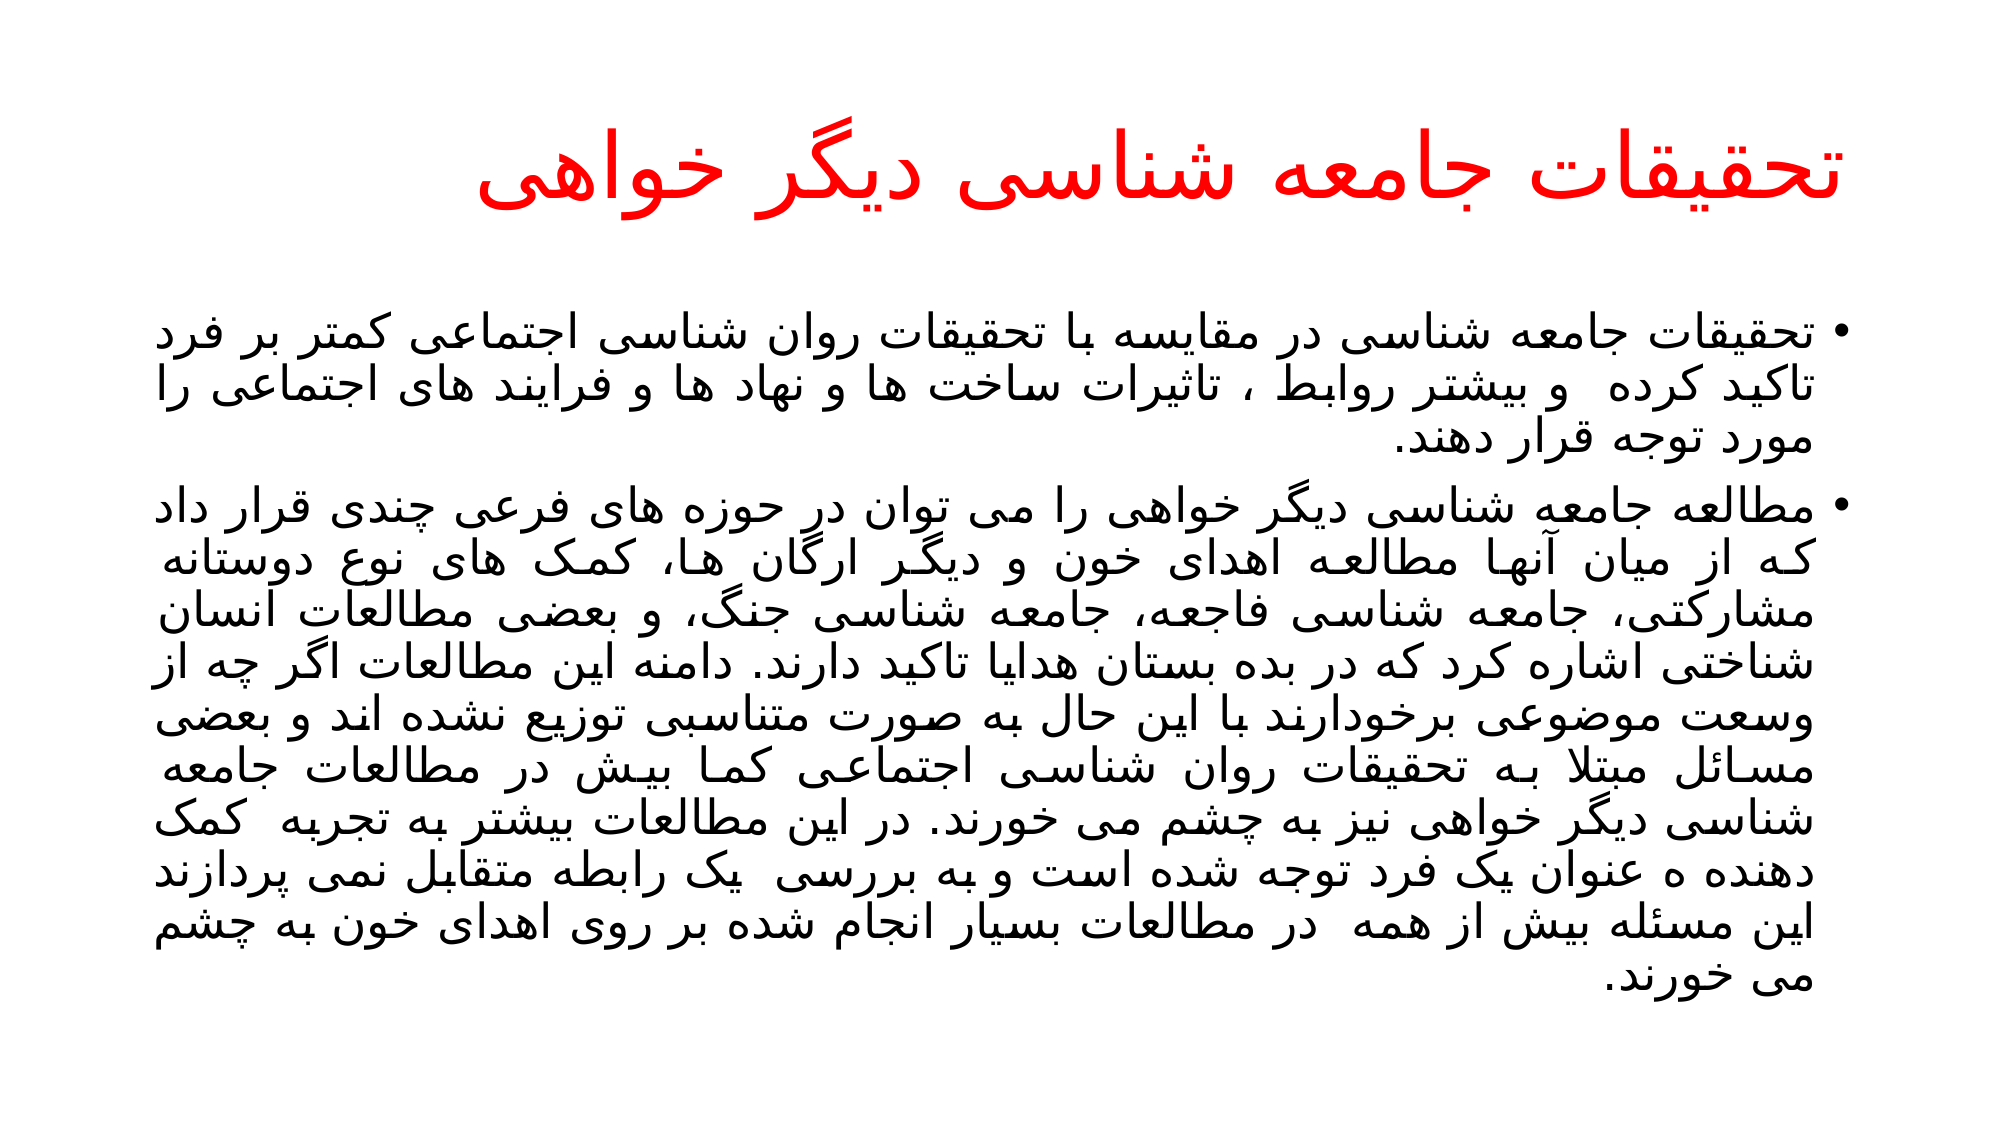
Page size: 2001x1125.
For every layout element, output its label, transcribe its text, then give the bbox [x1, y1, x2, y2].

list تحقیقات جامعه شناسی در مقایسه با تحقیقات روان شناسی اجتماعی کمتر بر فرد تاکید کرده و بیشتر روابط ، تاثیرات ساخت ها و نهاد ها و فرایند های اجتماعی را مورد توجه قرار دهند. مطالعه جامعه شناسی دیگر خواهی را می توان در حوزه های فرعی چندی قرار داد که از میان آنها مطالعه اهدای خون و دیگر ارگان ها، کمک های نوع دوستانه مشارکتی، جامعه شناسی فاجعه، جامعه شناسی جنگ، و بعضی مطالعات انسان شناختی اشاره کرد که در بده بستان هدایا تاکید دارند. دامنه این مطالعات اگر چه از وسعت موضوعی برخودارند با این حال به صورت متناسبی توزیع نشده اند و بعضی مسائل مبتلا به تحقیقات روان شناسی اجتماعی کما بیش در مطالعات جامعه شناسی دیگر خواهی نیز به چشم می خورند. در این مطالعات بیشتر به تجربه کمک دهنده ه عنوان یک فرد توجه شده است و به بررسی یک رابطه متقابل نمی پردازند این مسئله بیش از همه در مطالعات بسیار انجام شده بر روی اهدای خون به چشم می خورند. [137, 299, 1863, 1014]
title تحقیقات جامعه شناسی دیگر خواهی [137, 59, 1863, 278]
